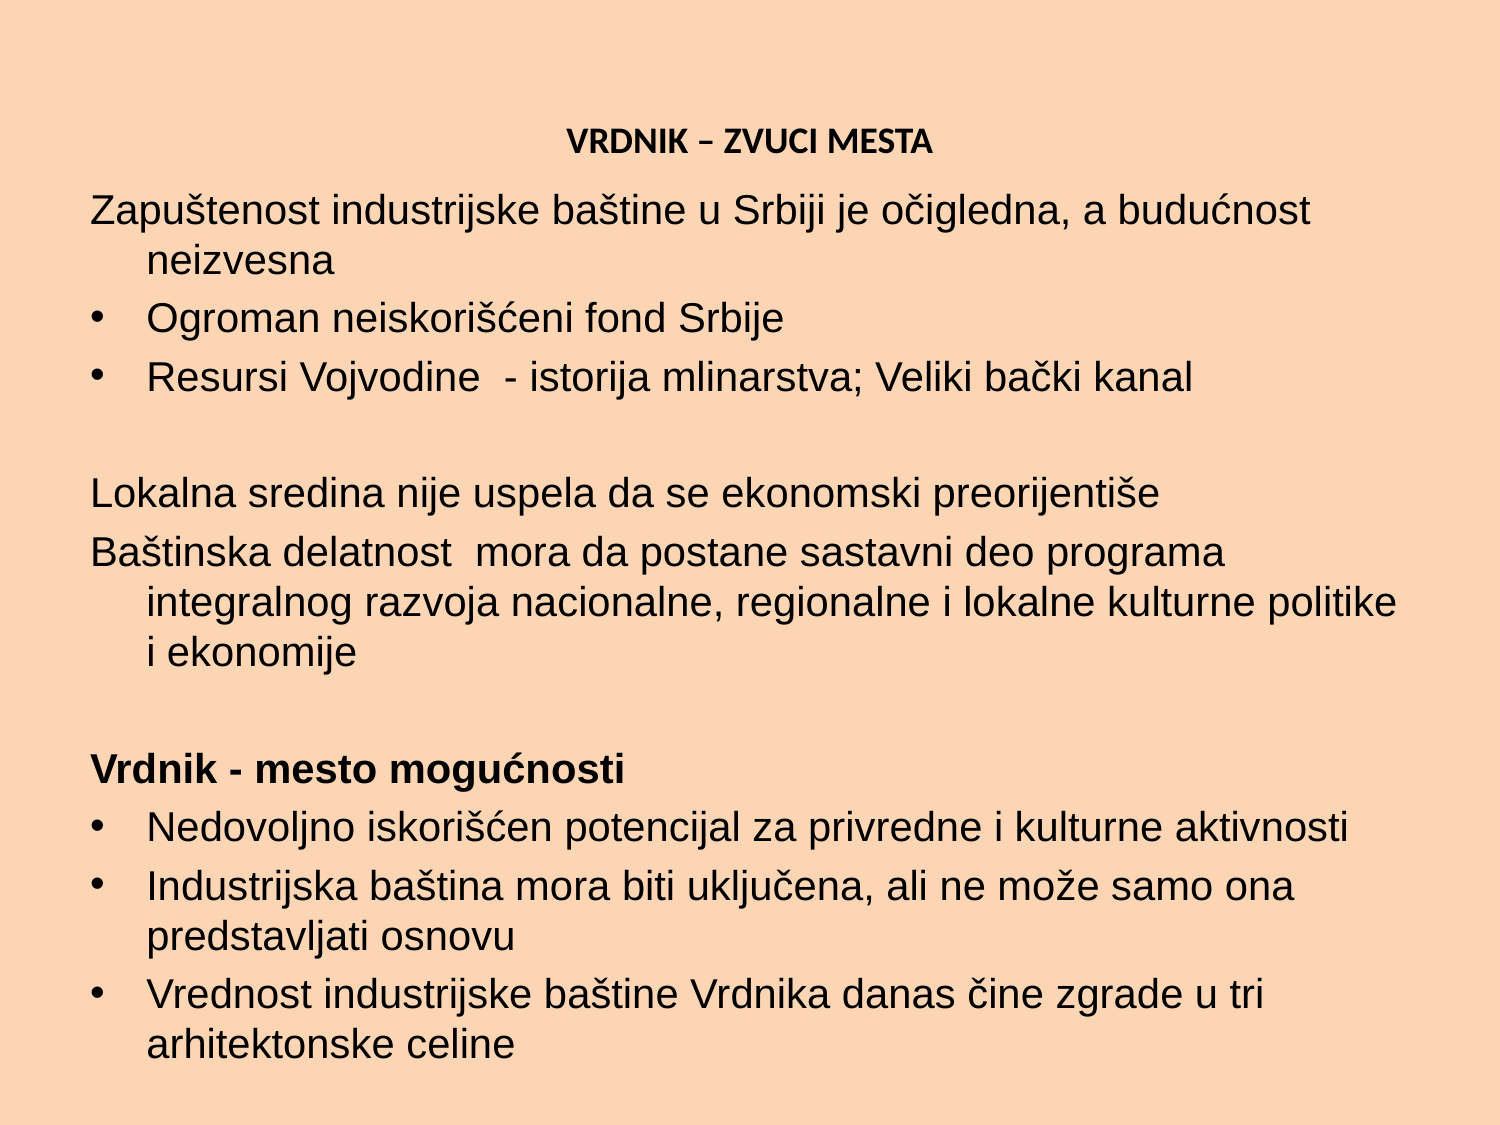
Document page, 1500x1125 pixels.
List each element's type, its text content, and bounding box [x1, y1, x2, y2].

title VRDNIK – ZVUCI MESTA [75, 45, 1425, 174]
list Zapuštenost industrijske baštine u Srbiji je očigledna, a budućnost neizvesna Ogroman neiskorišćeni fond Srbije Resursi Vojvodine - istorija mlinarstva; Veliki bački kanal Lokalna sredina nije uspela da se ekonomski preorijentiše Baštinska delatnost mora da postane sastavni deo programa integralnog razvoja nacionalne, regionalne i lokalne kulturne politike i ekonomije Vrdnik - mesto mogućnosti Nedovoljno iskorišćen potencijal za privredne i kulturne aktivnosti Industrijska baština mora biti uključena, ali ne može samo ona predstavljati osnovu Vrednost industrijske baštine Vrdnika danas čine zgrade u tri arhitektonske celine [75, 174, 1425, 1100]
